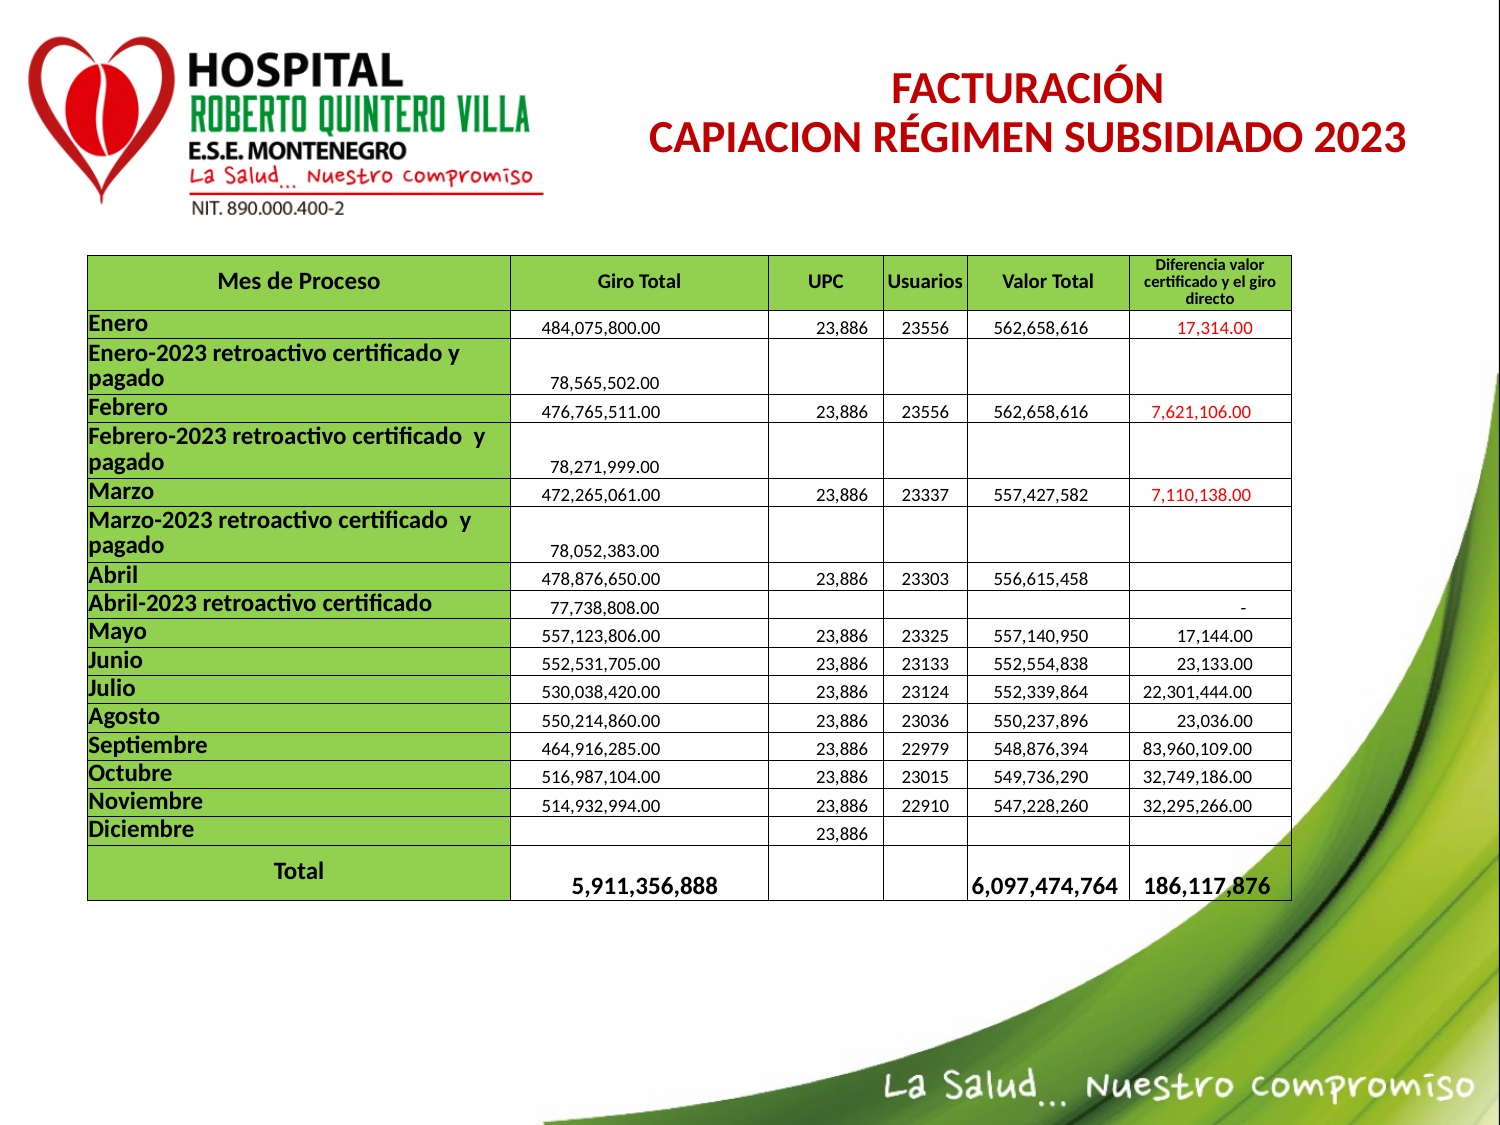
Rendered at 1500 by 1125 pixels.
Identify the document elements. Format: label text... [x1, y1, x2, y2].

table_cell [1130, 423, 1291, 478]
table_cell [968, 817, 1129, 845]
table_cell [884, 846, 967, 900]
table_cell 23,886 [769, 648, 883, 675]
table_cell [1130, 817, 1291, 845]
table_cell Septiembre [88, 733, 510, 760]
table_cell 23,886 [769, 789, 883, 816]
table_cell [884, 817, 967, 845]
table_cell 23,886 [769, 479, 883, 506]
table_cell [968, 339, 1129, 394]
table_cell 77,738,808.00 [511, 591, 768, 618]
table_cell 23,886 [769, 761, 883, 788]
table_cell 23133 [884, 648, 967, 675]
table_cell [769, 846, 883, 900]
table_cell 552,554,838 [968, 648, 1129, 675]
table_cell 557,140,950 [968, 619, 1129, 647]
table_cell Abril-2023 retroactivo certificado [88, 591, 510, 618]
table_cell 186,117,876 [1130, 846, 1291, 900]
table_cell 23,036.00 [1130, 704, 1291, 732]
table_cell - [1130, 591, 1291, 618]
table_cell [511, 817, 768, 845]
table_cell 17,144.00 [1130, 619, 1291, 647]
table_cell 23,886 [769, 676, 883, 703]
table_cell Total [88, 846, 510, 900]
table_cell 23,886 [769, 311, 883, 338]
table_cell 78,565,502.00 [511, 339, 768, 394]
table_cell 23,886 [769, 733, 883, 760]
table_header Mes de Proceso [88, 256, 510, 310]
table_cell 78,052,383.00 [511, 507, 768, 562]
table_cell [884, 423, 967, 478]
table_cell [884, 591, 967, 618]
table_cell 17,314.00 [1130, 311, 1291, 338]
table_cell [884, 339, 967, 394]
table_cell 23337 [884, 479, 967, 506]
table_cell 550,237,896 [968, 704, 1129, 732]
table_cell 562,658,616 [968, 395, 1129, 422]
table_cell 476,765,511.00 [511, 395, 768, 422]
table_cell 6,097,474,764 [968, 846, 1129, 900]
table_cell 514,932,994.00 [511, 789, 768, 816]
table_cell Enero [88, 311, 510, 338]
table_cell Marzo [88, 479, 510, 506]
table_cell 22979 [884, 733, 967, 760]
table_cell 7,621,106.00 [1130, 395, 1291, 422]
table_cell 23,886 [769, 563, 883, 590]
table_cell 23303 [884, 563, 967, 590]
title FACTURACIÓN CAPIACION RÉGIMEN SUBSIDIADO 2023 [632, 0, 1435, 227]
table_cell 78,271,999.00 [511, 423, 768, 478]
table_cell Octubre [88, 761, 510, 788]
table_cell 23556 [884, 395, 967, 422]
table_cell 484,075,800.00 [511, 311, 768, 338]
table_header Giro Total [511, 256, 768, 310]
table_cell Agosto [88, 704, 510, 732]
table_cell [769, 339, 883, 394]
table_cell [769, 591, 883, 618]
table_cell 530,038,420.00 [511, 676, 768, 703]
table_cell 7,110,138.00 [1130, 479, 1291, 506]
table_cell 23,886 [769, 817, 883, 845]
table_cell [968, 423, 1129, 478]
table_cell 23,886 [769, 704, 883, 732]
table_cell 23,133.00 [1130, 648, 1291, 675]
table_cell Marzo-2023 retroactivo certificado y pagado [88, 507, 510, 562]
table_cell 557,123,806.00 [511, 619, 768, 647]
table_cell 478,876,650.00 [511, 563, 768, 590]
picture [0, 0, 1500, 1125]
table_cell [884, 507, 967, 562]
table_cell Enero-2023 retroactivo certificado y pagado [88, 339, 510, 394]
table_cell [1130, 563, 1291, 590]
table_header UPC [769, 256, 883, 310]
table_cell [769, 507, 883, 562]
table_cell 23124 [884, 676, 967, 703]
table_cell 5,911,356,888 [511, 846, 768, 900]
table_cell 23325 [884, 619, 967, 647]
table_cell Mayo [88, 619, 510, 647]
table_cell Junio [88, 648, 510, 675]
table_cell 23,886 [769, 395, 883, 422]
table_cell 516,987,104.00 [511, 761, 768, 788]
table_cell [968, 507, 1129, 562]
table_cell [1130, 339, 1291, 394]
table_cell 23015 [884, 761, 967, 788]
table_cell [1130, 507, 1291, 562]
table_cell 464,916,285.00 [511, 733, 768, 760]
table_cell 32,749,186.00 [1130, 761, 1291, 788]
table_cell 83,960,109.00 [1130, 733, 1291, 760]
table_header Usuarios [884, 256, 967, 310]
table_cell 562,658,616 [968, 311, 1129, 338]
table_cell 548,876,394 [968, 733, 1129, 760]
table_cell [968, 591, 1129, 618]
table_header Diferencia valor certificado y el giro directo [1130, 256, 1291, 310]
table_cell Febrero-2023 retroactivo certificado y pagado [88, 423, 510, 478]
table_cell 23036 [884, 704, 967, 732]
table_cell 552,339,864 [968, 676, 1129, 703]
table_cell 22910 [884, 789, 967, 816]
table_cell 547,228,260 [968, 789, 1129, 816]
table_cell Abril [88, 563, 510, 590]
table_cell 552,531,705.00 [511, 648, 768, 675]
table_cell 549,736,290 [968, 761, 1129, 788]
table_cell Febrero [88, 395, 510, 422]
table_cell 550,214,860.00 [511, 704, 768, 732]
table_cell Julio [88, 676, 510, 703]
table_header Valor Total [968, 256, 1129, 310]
table_cell 472,265,061.00 [511, 479, 768, 506]
table_cell [769, 423, 883, 478]
table_cell 556,615,458 [968, 563, 1129, 590]
table_cell 22,301,444.00 [1130, 676, 1291, 703]
table_cell Diciembre [88, 817, 510, 845]
table_cell 23556 [884, 311, 967, 338]
table_cell 32,295,266.00 [1130, 789, 1291, 816]
table_cell Noviembre [88, 789, 510, 816]
table_cell 557,427,582 [968, 479, 1129, 506]
table_cell 23,886 [769, 619, 883, 647]
